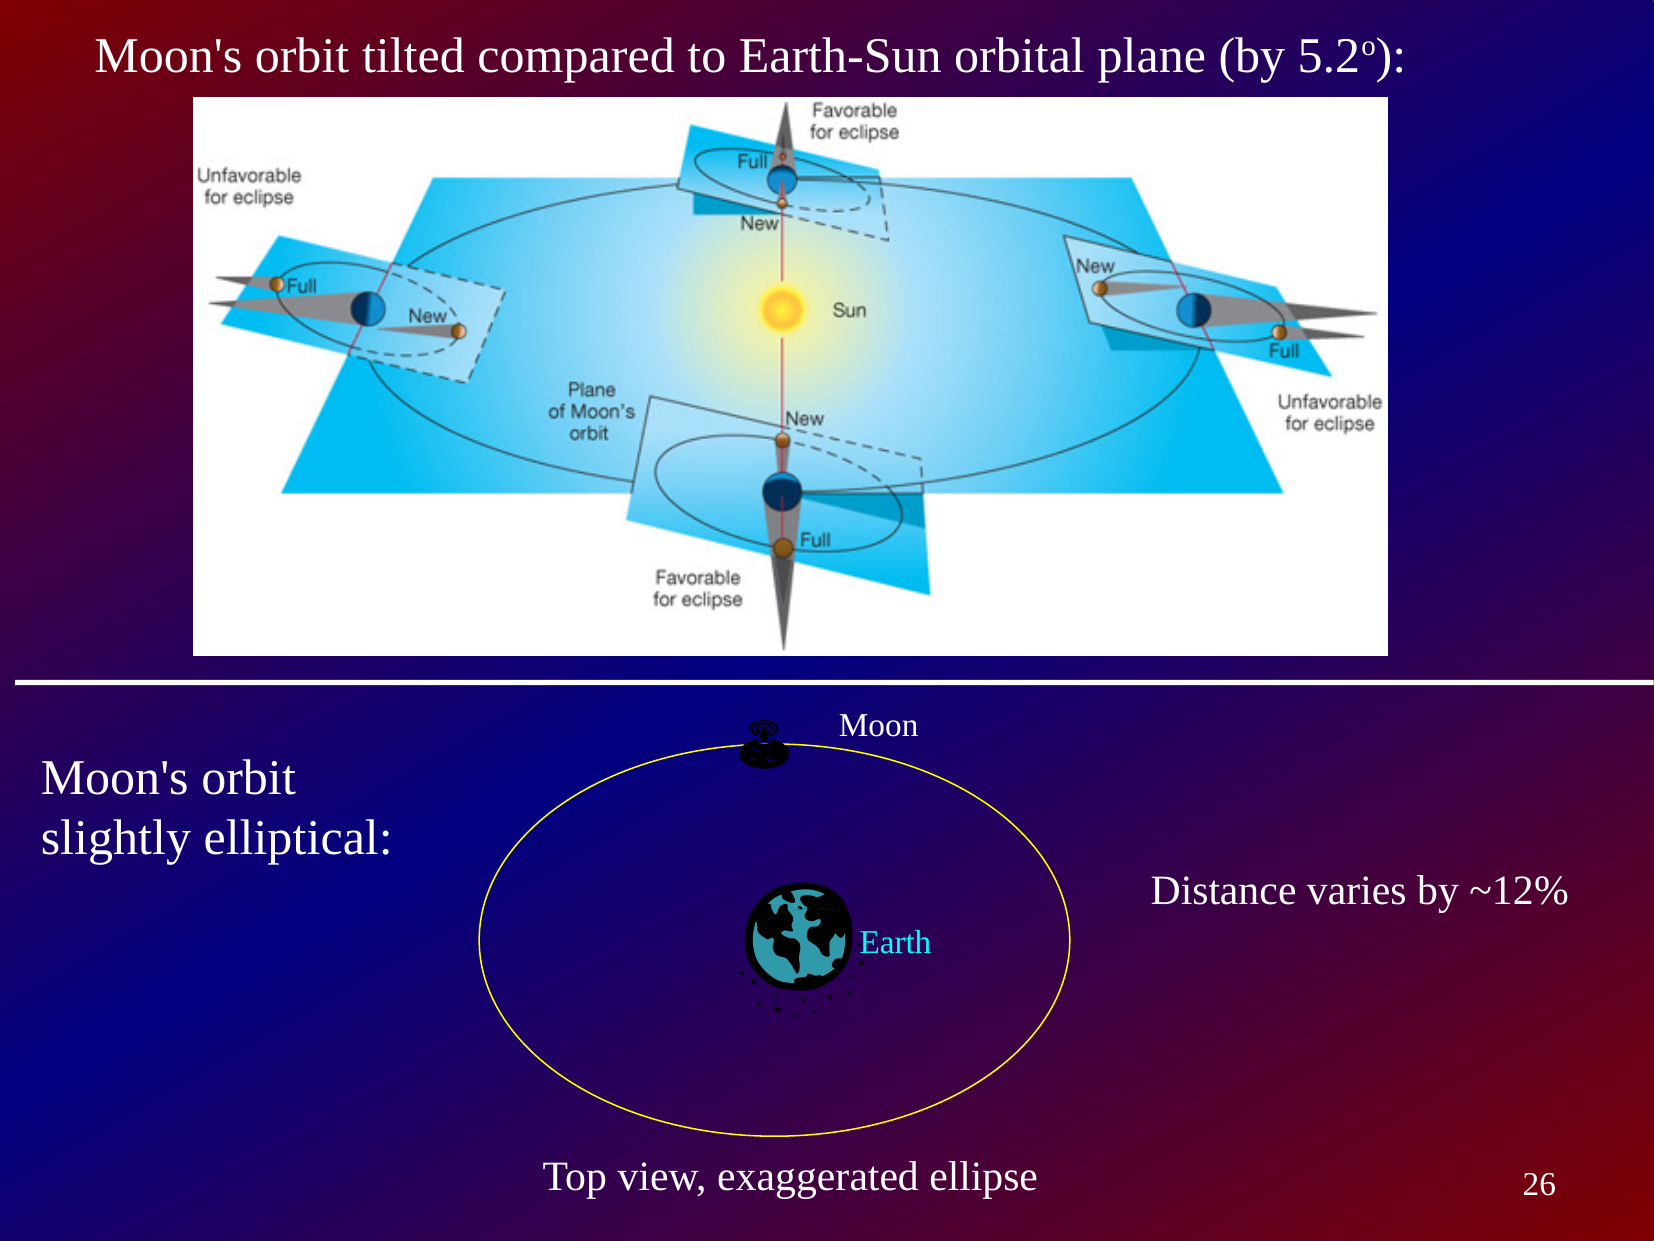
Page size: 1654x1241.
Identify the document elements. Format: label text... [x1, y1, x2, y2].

text_box Moon's orbit tilted compared to Earth-Sun orbital plane (by 5.2o): [94, 22, 1485, 83]
text_box [479, 744, 1070, 1137]
text_box Moon [838, 703, 968, 744]
slide_number 26 [1185, 1149, 1572, 1216]
picture [739, 719, 790, 769]
picture [193, 97, 1388, 657]
picture [739, 882, 865, 1019]
text_box Moon's orbit slightly elliptical: [40, 744, 415, 865]
text_box Top view, exaggerated ellipse [486, 1148, 1095, 1199]
text_box Distance varies by ~12% [1092, 863, 1627, 914]
